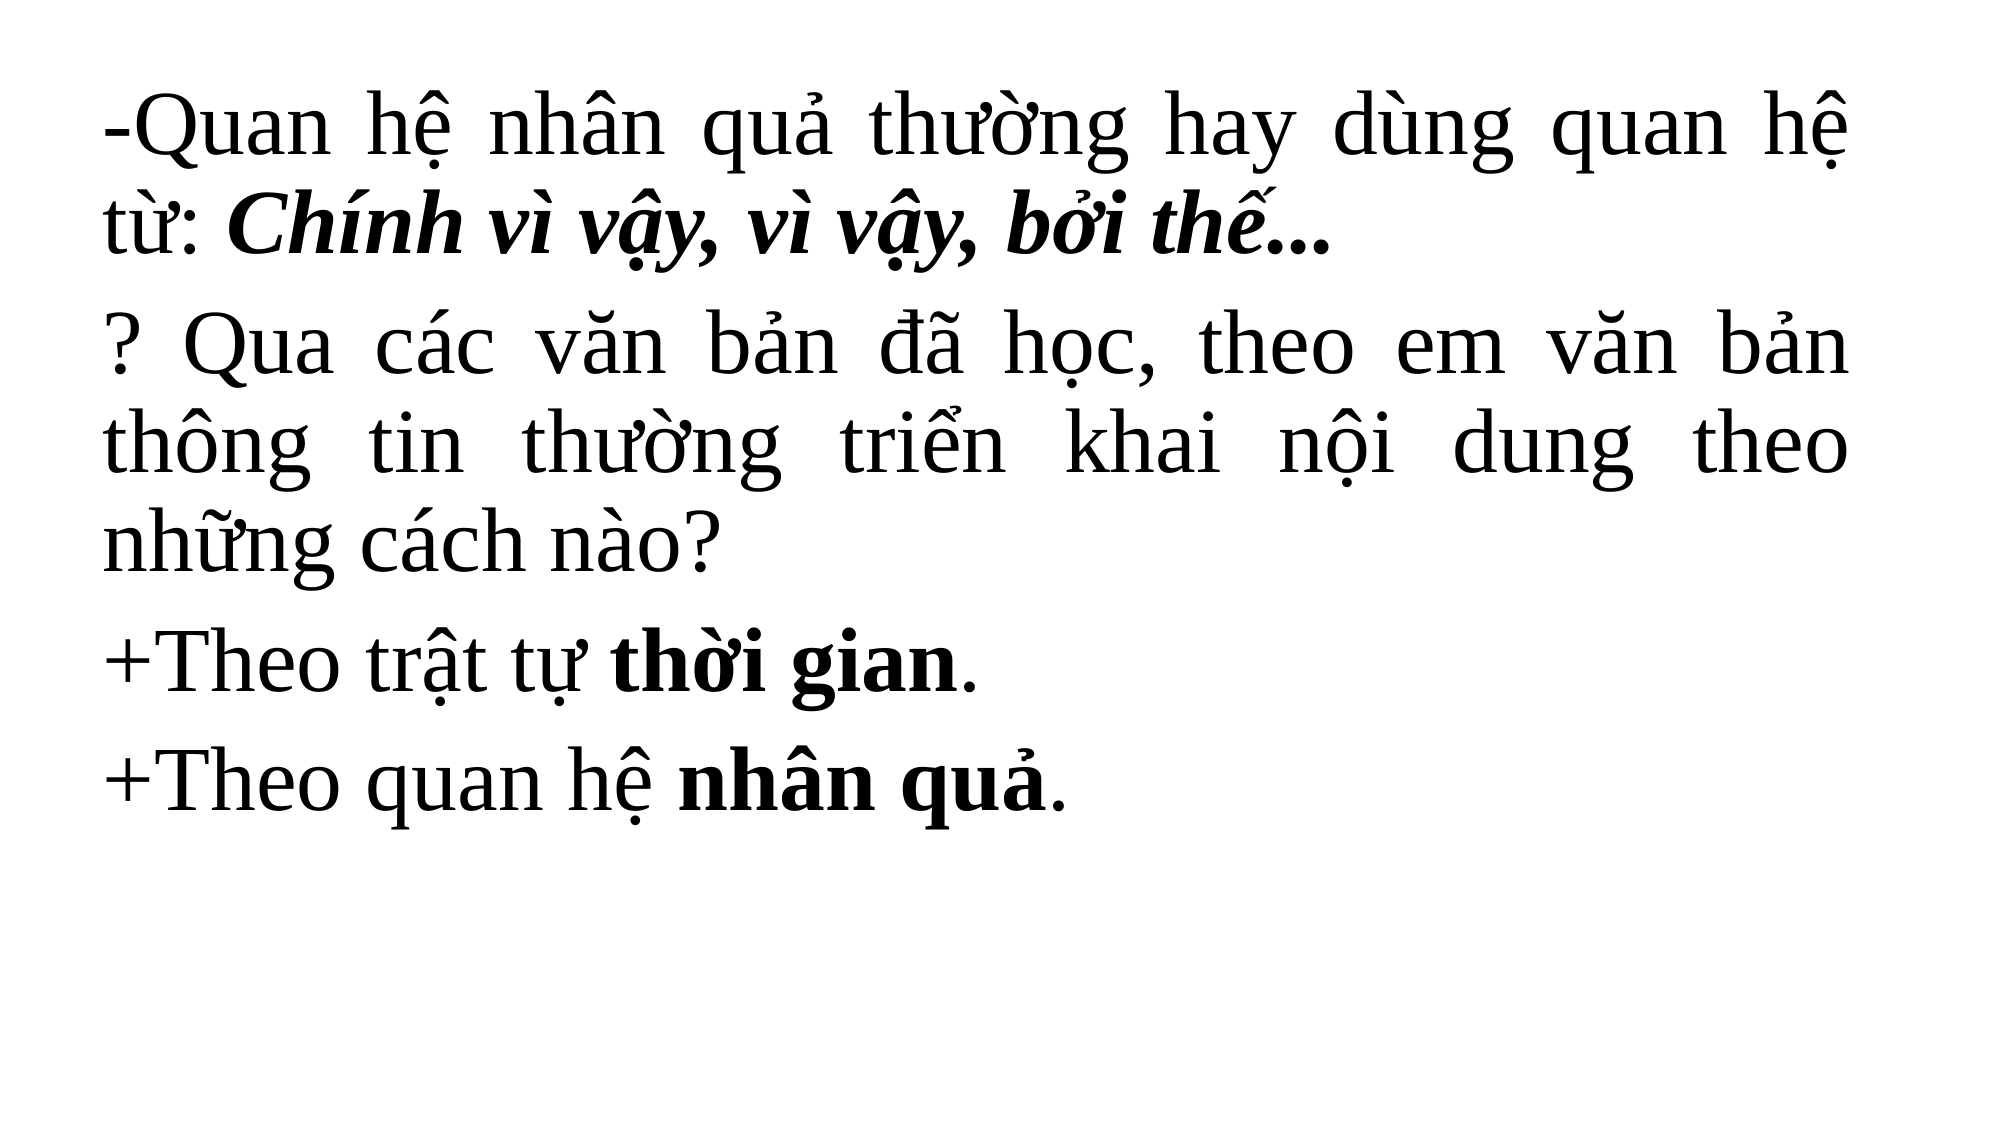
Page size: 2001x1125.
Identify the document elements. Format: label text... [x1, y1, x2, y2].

subtitle -Quan hệ nhân quả thường hay dùng quan hệ từ: Chính vì vậy, vì vậy, bởi thế... ? Qua các văn bản đã học, theo em văn bản thông tin thường triển khai nội dung theo những cách nào? +Theo trật tự thời gian. +Theo quan hệ nhân quả. [87, 68, 1869, 1036]
